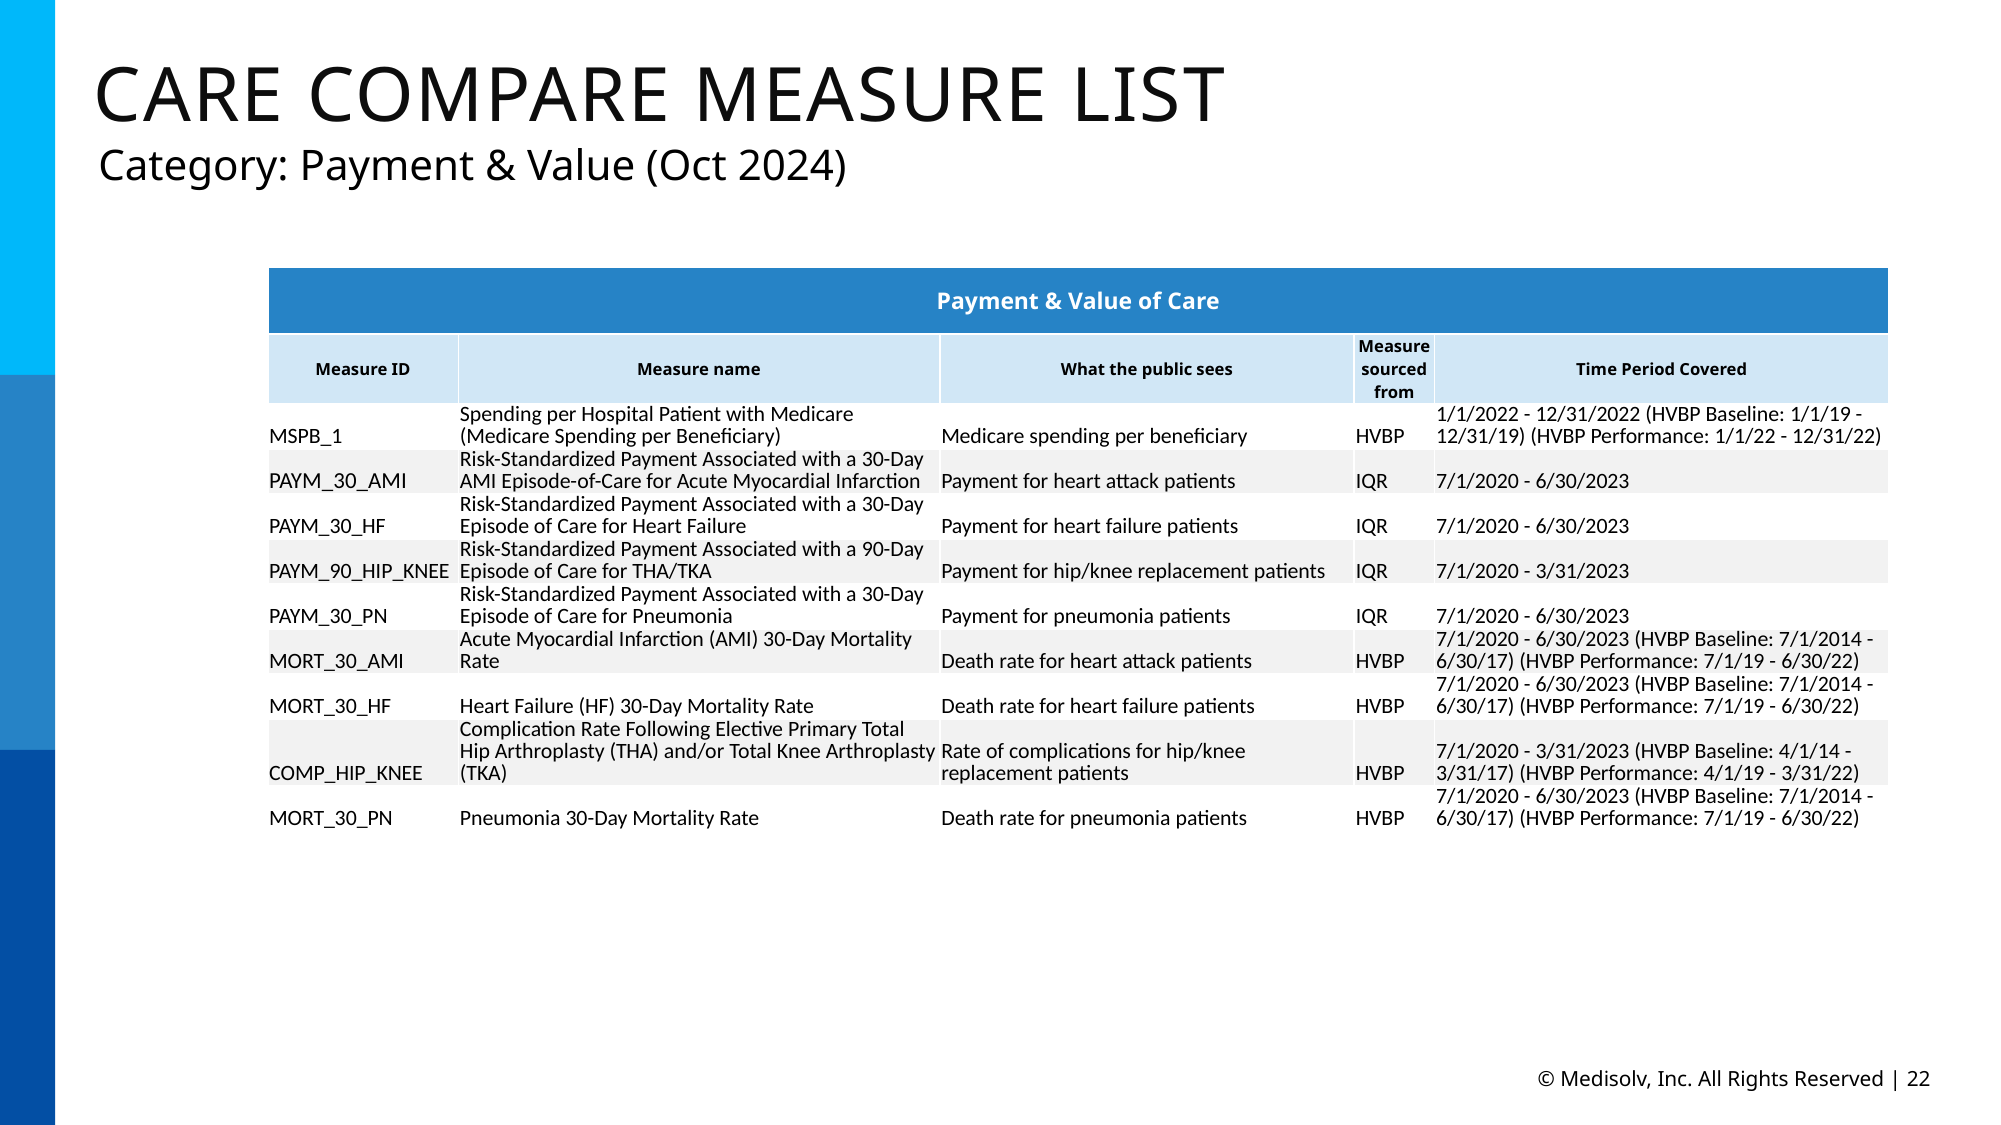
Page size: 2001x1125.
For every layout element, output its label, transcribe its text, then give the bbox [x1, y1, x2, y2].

table_cell 1/1/2022 - 12/31/2022 (HVBP Baseline: 1/1/19 - 12/31/19) (HVBP Performance: 1/1/22 - 12/31/22) [1435, 405, 1888, 448]
text_box Care Compare Measure List [78, 50, 1674, 149]
table_cell Spending per Hospital Patient with Medicare (Medicare Spending per Beneficiary) [459, 405, 939, 448]
table_cell MORT_30_AMI [269, 630, 458, 673]
table_cell Measure name [459, 335, 939, 403]
table_cell Heart Failure (HF) 30-Day Mortality Rate [459, 675, 939, 718]
table_cell Risk-Standardized Payment Associated with a 90-Day Episode of Care for THA/TKA [459, 540, 939, 583]
table_cell Pneumonia 30-Day Mortality Rate [459, 787, 939, 830]
table_header Payment & Value of Care [269, 268, 1888, 333]
table_cell Medicare spending per beneficiary [941, 405, 1353, 448]
table_cell MSPB_1 [269, 405, 458, 448]
table_cell IQR [1355, 540, 1434, 583]
table_cell HVBP [1355, 720, 1434, 785]
table_cell Risk-Standardized Payment Associated with a 30-Day Episode of Care for Heart Failure [459, 495, 939, 538]
table_cell COMP_HIP_KNEE [269, 720, 458, 785]
table_cell Risk-Standardized Payment Associated with a 30-Day AMI Episode-of-Care for Acute Myocardial Infarction [459, 450, 939, 493]
table_cell Death rate for pneumonia patients [941, 787, 1353, 830]
text_box Category: Payment & Value (Oct 2024) [77, 136, 918, 208]
table_cell Measure sourced from [1355, 335, 1434, 403]
table_cell 7/1/2020 - 6/30/2023 [1435, 585, 1888, 628]
table_cell PAYM_30_AMI [269, 450, 458, 493]
table_cell Death rate for heart failure patients [941, 675, 1353, 718]
table_cell Payment for hip/knee replacement patients [941, 540, 1353, 583]
table_cell Time Period Covered [1435, 335, 1888, 403]
table_cell HVBP [1355, 630, 1434, 673]
table_cell Measure ID [269, 335, 458, 403]
table_cell MORT_30_PN [269, 787, 458, 830]
table_cell 7/1/2020 - 6/30/2023 (HVBP Baseline: 7/1/2014 - 6/30/17) (HVBP Performance: 7/1/19 - 6/30/22) [1435, 675, 1888, 718]
table_cell Acute Myocardial Infarction (AMI) 30-Day Mortality Rate [459, 630, 939, 673]
table_cell Risk-Standardized Payment Associated with a 30-Day Episode of Care for Pneumonia [459, 585, 939, 628]
table_cell Payment for heart failure patients [941, 495, 1353, 538]
table_cell PAYM_90_HIP_KNEE [269, 540, 458, 583]
table_cell 7/1/2020 - 6/30/2023 (HVBP Baseline: 7/1/2014 - 6/30/17) (HVBP Performance: 7/1/19 - 6/30/22) [1435, 630, 1888, 673]
table_cell HVBP [1355, 405, 1434, 448]
table_cell 7/1/2020 - 3/31/2023 [1435, 540, 1888, 583]
table_cell 7/1/2020 - 6/30/2023 [1435, 495, 1888, 538]
table_cell IQR [1355, 450, 1434, 493]
table_cell 7/1/2020 - 3/31/2023 (HVBP Baseline: 4/1/14 - 3/31/17) (HVBP Performance: 4/1/19 - 3/31/22) [1435, 720, 1888, 785]
table_cell Death rate for heart attack patients [941, 630, 1353, 673]
table_cell MORT_30_HF [269, 675, 458, 718]
table_cell 7/1/2020 - 6/30/2023 [1435, 450, 1888, 493]
table_cell HVBP [1355, 675, 1434, 718]
table_cell Complication Rate Following Elective Primary Total Hip Arthroplasty (THA) and/or Total Knee Arthroplasty (TKA) [459, 720, 939, 785]
table_cell IQR [1355, 495, 1434, 538]
table_cell Payment for heart attack patients [941, 450, 1353, 493]
table_cell PAYM_30_HF [269, 495, 458, 538]
table_cell IQR [1355, 585, 1434, 628]
table_cell PAYM_30_PN [269, 585, 458, 628]
table_cell Payment for pneumonia patients [941, 585, 1353, 628]
table_cell 7/1/2020 - 6/30/2023 (HVBP Baseline: 7/1/2014 - 6/30/17) (HVBP Performance: 7/1/19 - 6/30/22) [1435, 787, 1888, 830]
table_cell HVBP [1355, 787, 1434, 830]
table_cell Rate of complications for hip/knee replacement patients [941, 720, 1353, 785]
table_cell What the public sees [941, 335, 1353, 403]
